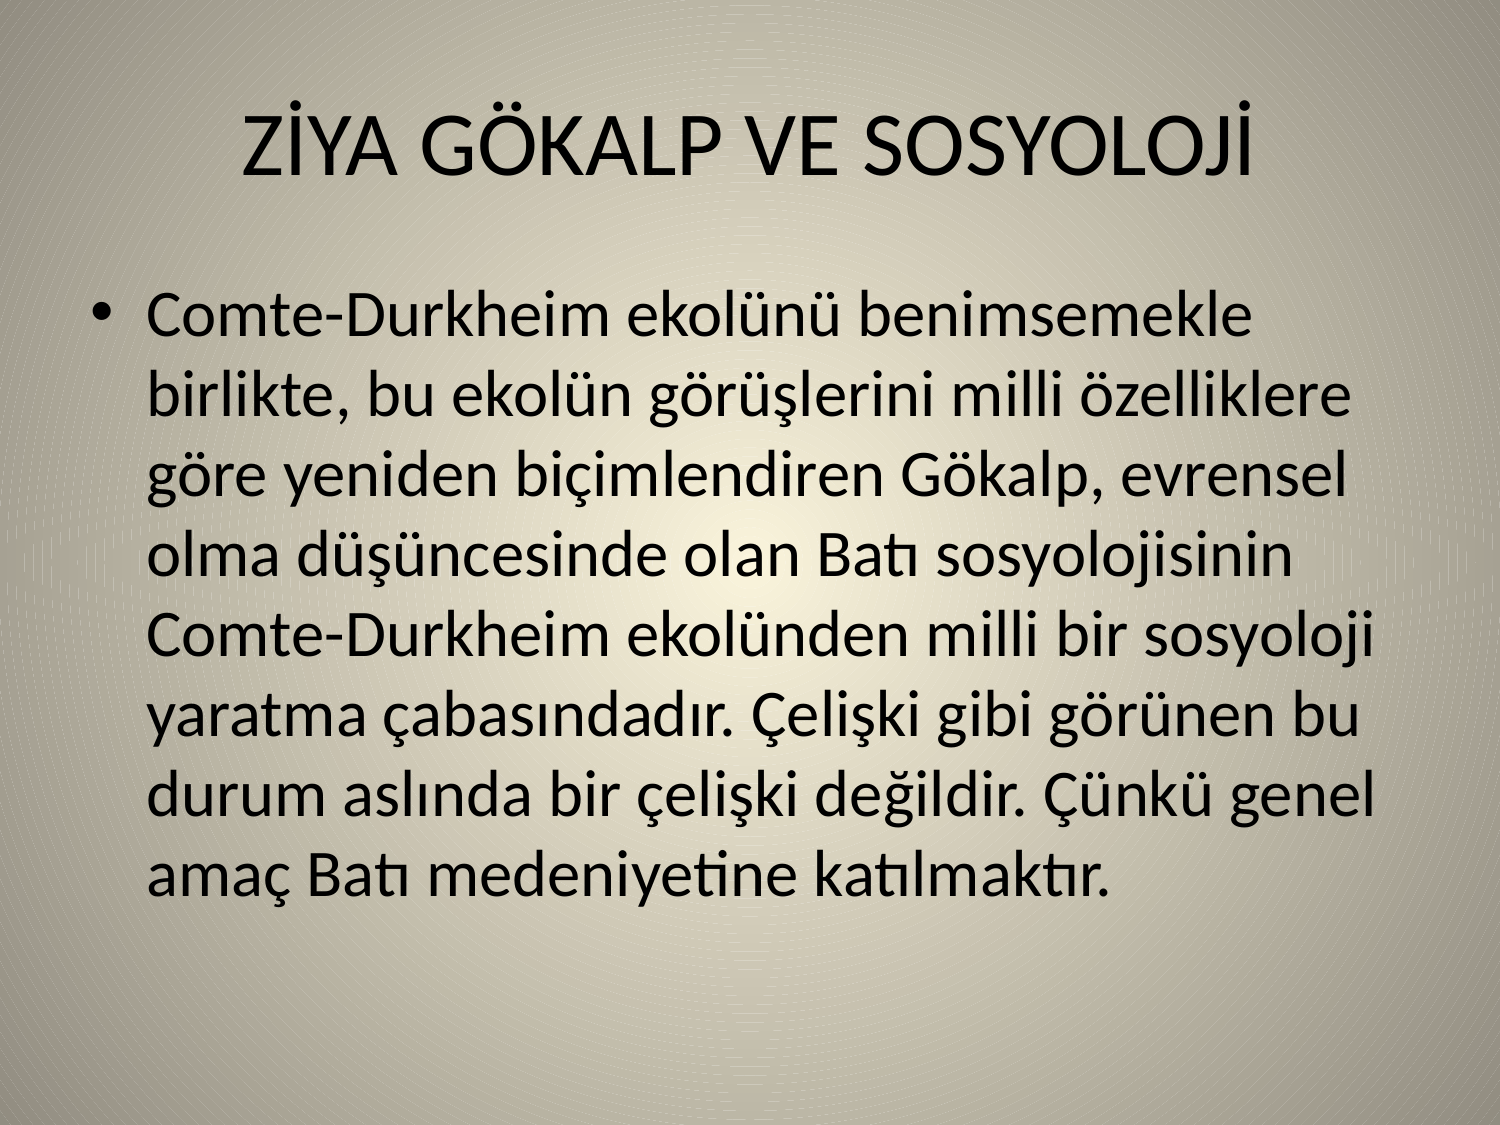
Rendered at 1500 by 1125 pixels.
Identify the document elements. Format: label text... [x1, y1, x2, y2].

list Comte-Durkheim ekolünü benimsemekle birlikte, bu ekolün görüşlerini milli özelliklere göre yeniden biçimlendiren Gökalp, evrensel olma düşüncesinde olan Batı sosyolojisinin Comte-Durkheim ekolünden milli bir sosyoloji yaratma çabasındadır. Çelişki gibi görünen bu durum aslında bir çelişki değildir. Çünkü genel amaç Batı medeniyetine katılmaktır. [75, 262, 1425, 1005]
title ZİYA GÖKALP VE SOSYOLOJİ [75, 45, 1425, 233]
